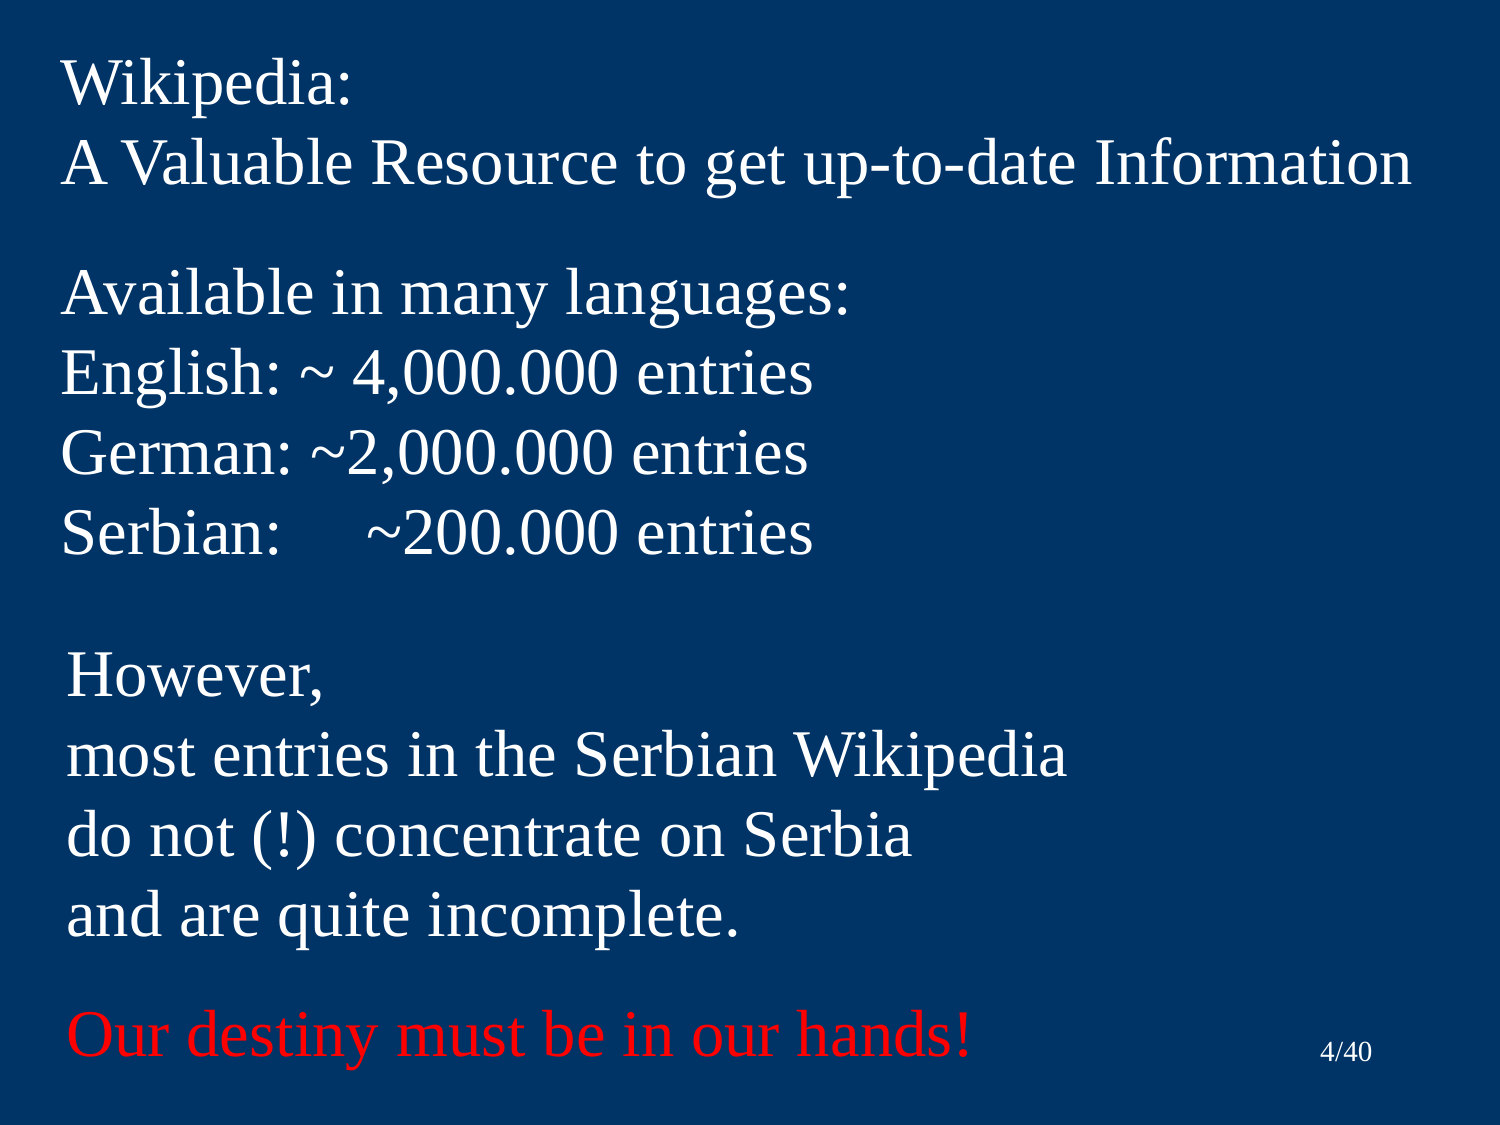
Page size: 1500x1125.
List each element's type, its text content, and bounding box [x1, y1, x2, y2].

text_box Wikipedia: A Valuable Resource to get up-to-date Information Available in many languages: English: ~ 4,000.000 entries German: ~2,000.000 entries Serbian: ~200.000 entries [45, 30, 1436, 576]
text_box 4/40 [1074, 1024, 1388, 1100]
text_box However, most entries in the Serbian Wikipedia do not (!) concentrate on Serbia and are quite incomplete. Our destiny must be in our hands! [51, 622, 1103, 1077]
